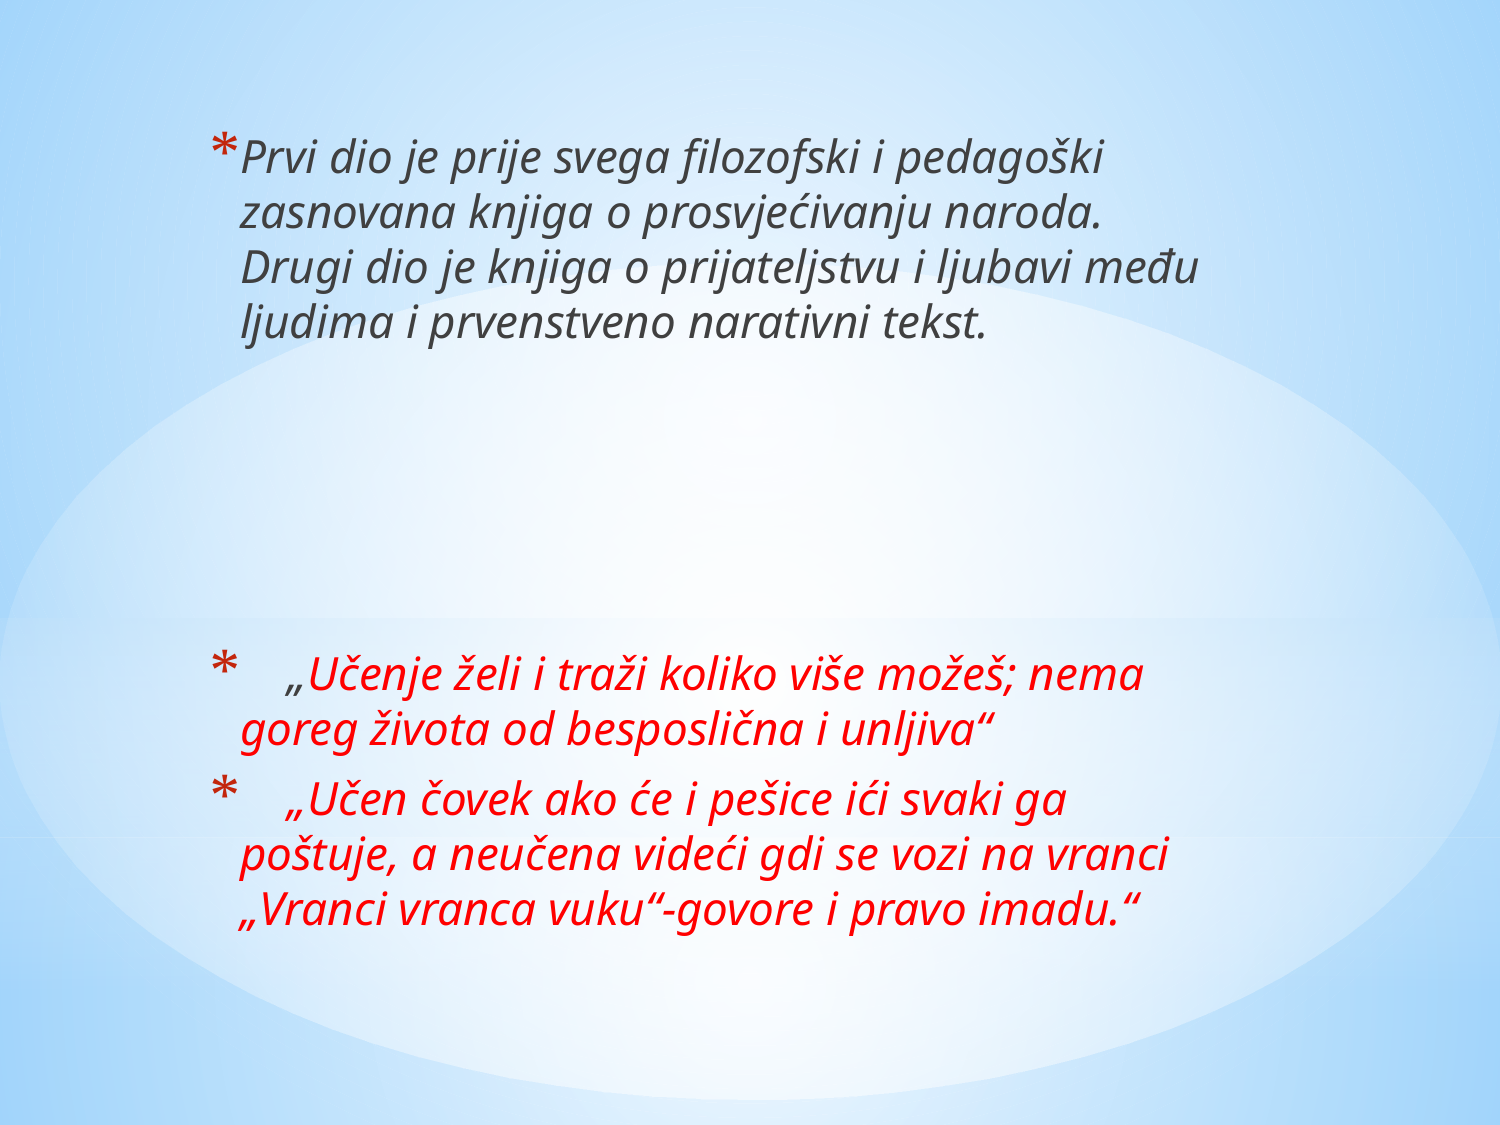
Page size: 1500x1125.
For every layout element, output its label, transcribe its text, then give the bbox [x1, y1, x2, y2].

list Prvi dio je prije svega filozofski i pedagoški zasnovana knjiga o prosvjećivanju naroda. Drugi dio je knjiga o prijateljstvu i ljubavi među ljudima i prvenstveno narativni tekst. „Učenje želi i traži koliko više možeš; nema goreg života od besposlična i unljiva“ „Učen čovek ako će i pešice ići svaki ga poštuje, a neučena videći gdi se vozi na vranci „Vranci vranca vuku“-govore i pravo imadu.“ [187, 120, 1238, 1035]
